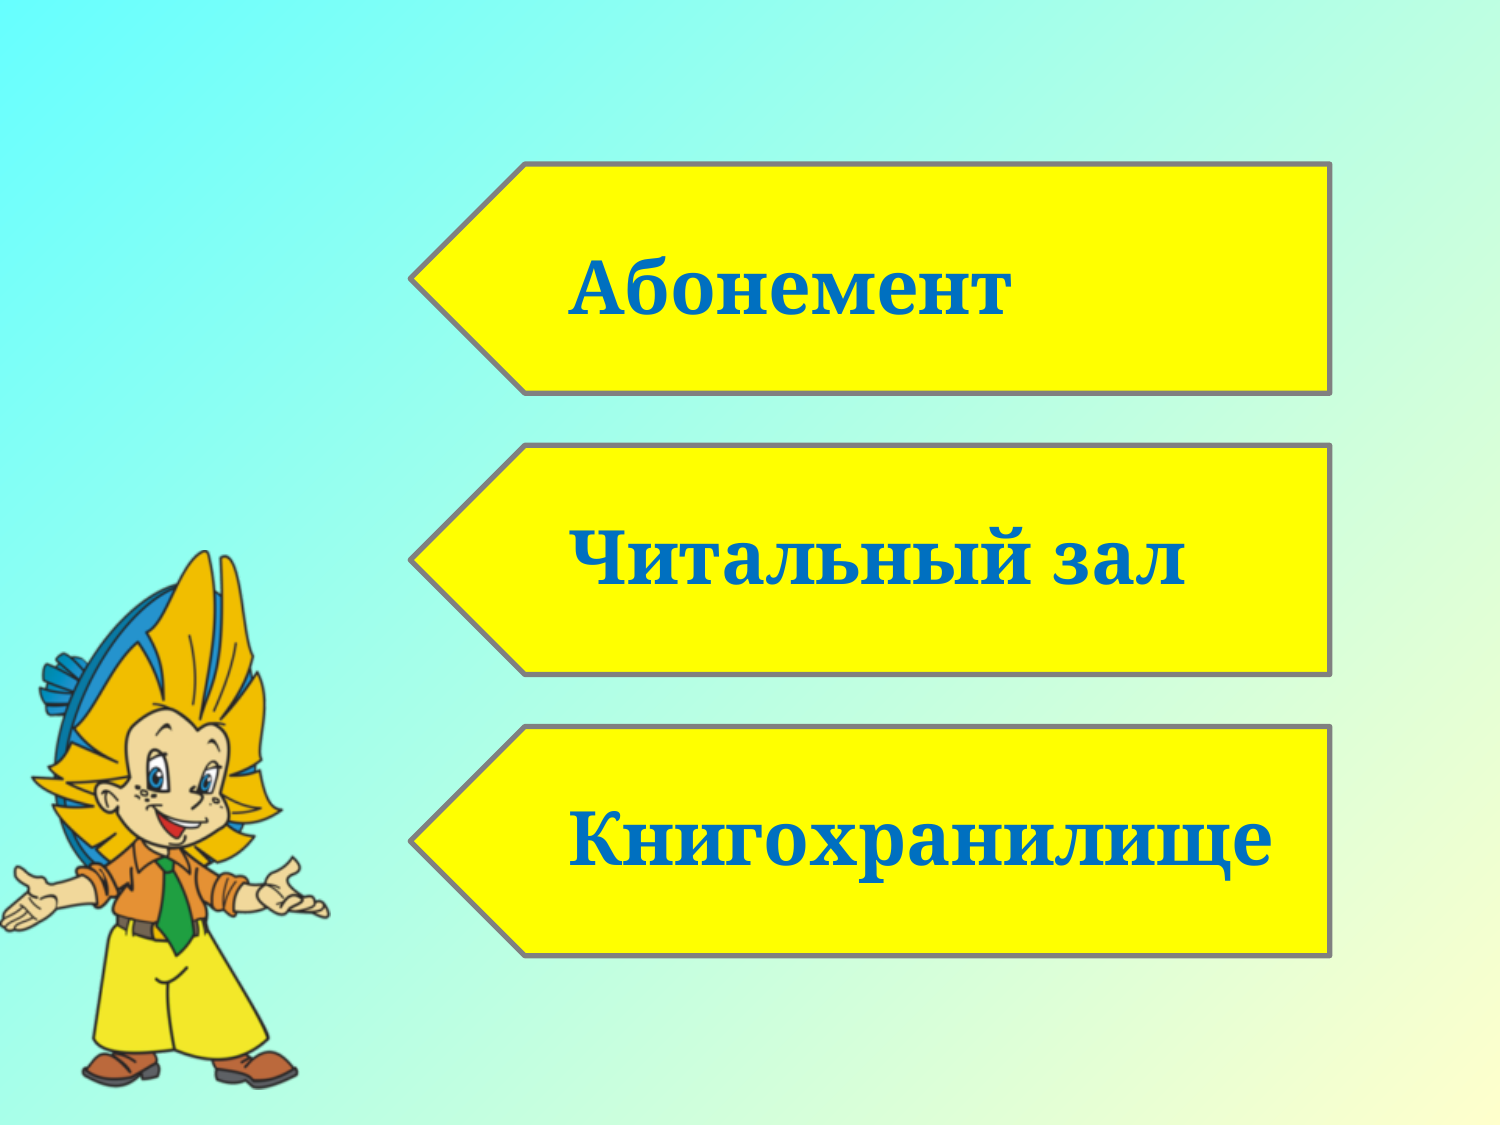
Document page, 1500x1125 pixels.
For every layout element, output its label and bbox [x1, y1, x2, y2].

text_box [409, 726, 1330, 956]
picture [0, 550, 331, 1090]
text_box [409, 163, 1330, 406]
text_box [409, 445, 1330, 675]
